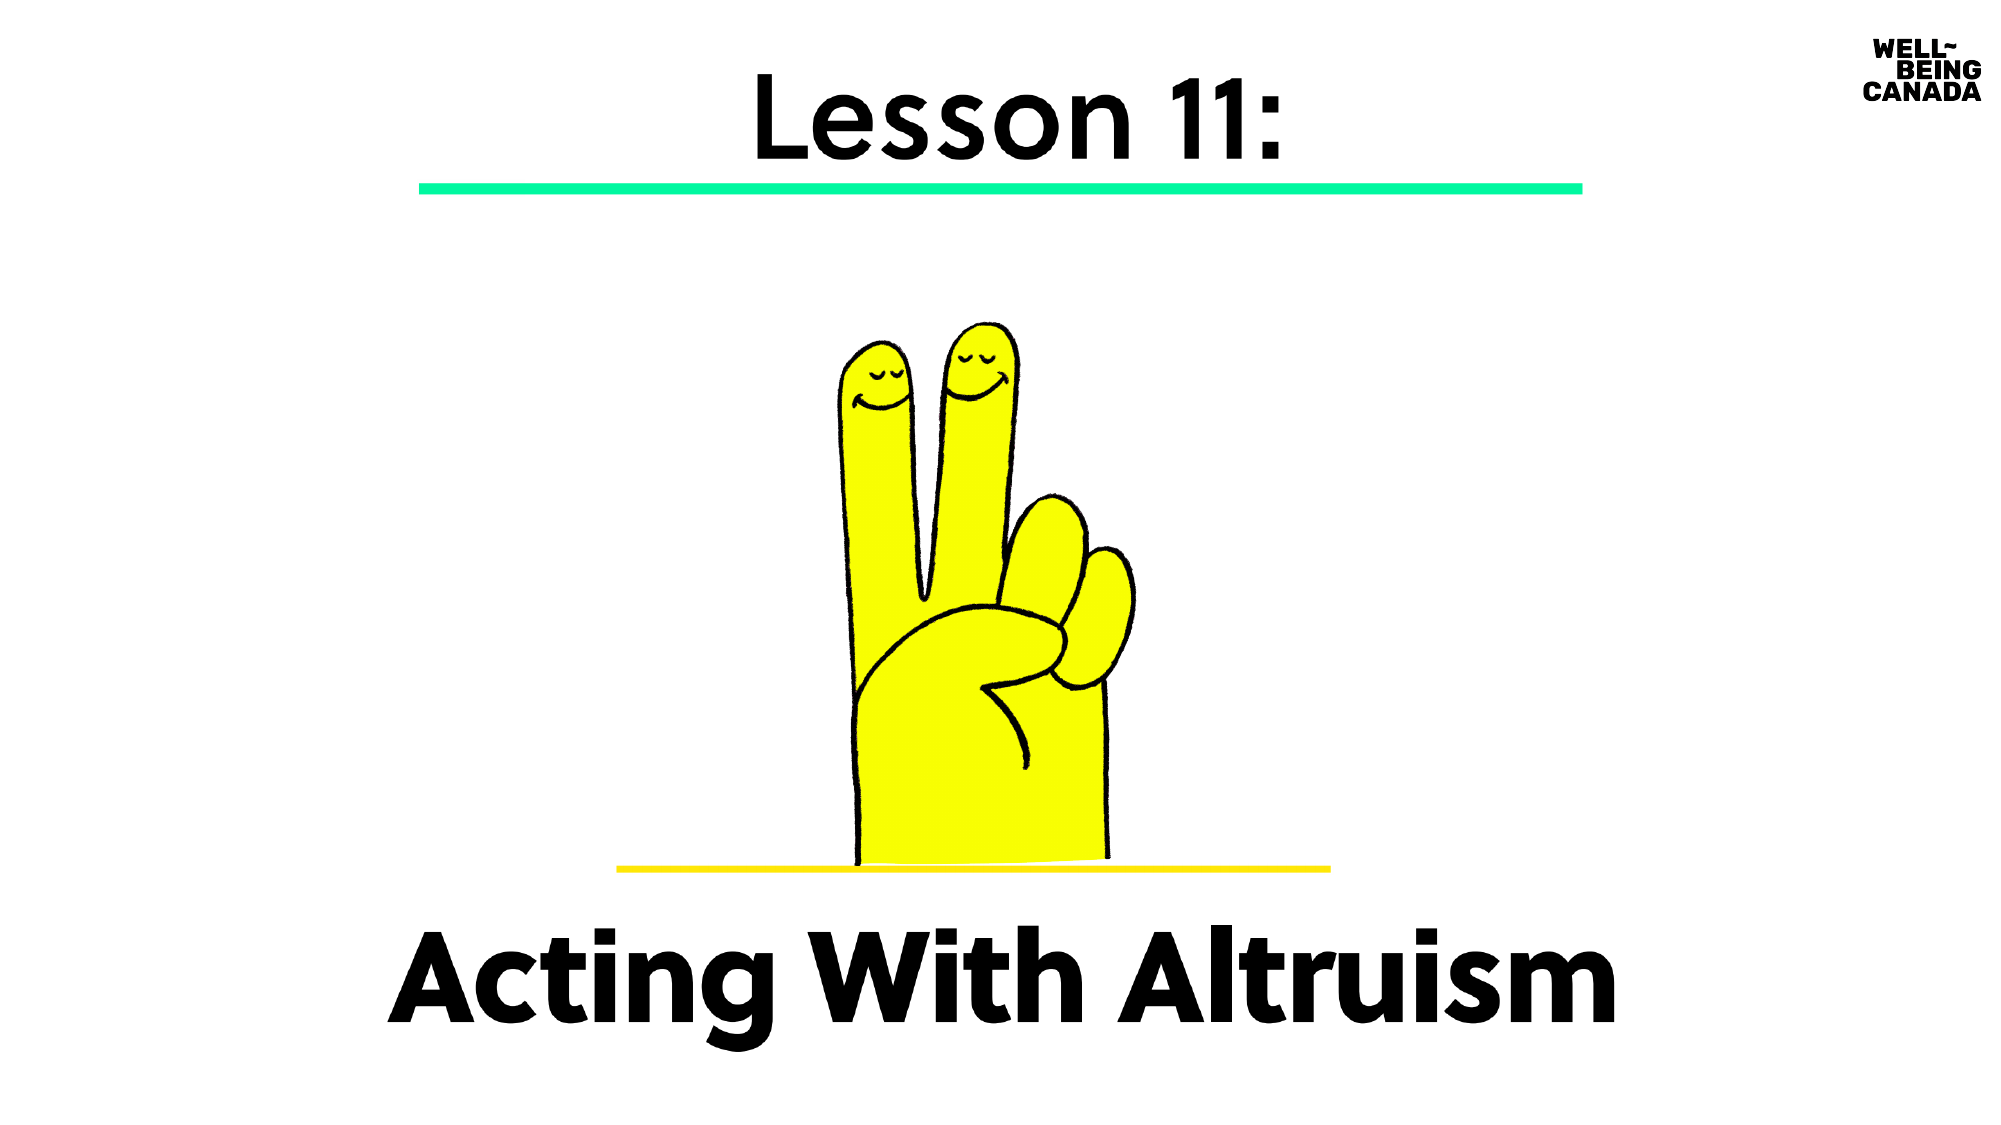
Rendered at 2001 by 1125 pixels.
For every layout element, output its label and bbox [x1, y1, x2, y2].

picture [380, 225, 1619, 1059]
picture [1859, 7, 1987, 135]
picture [749, 66, 1285, 169]
picture [415, 179, 1585, 197]
